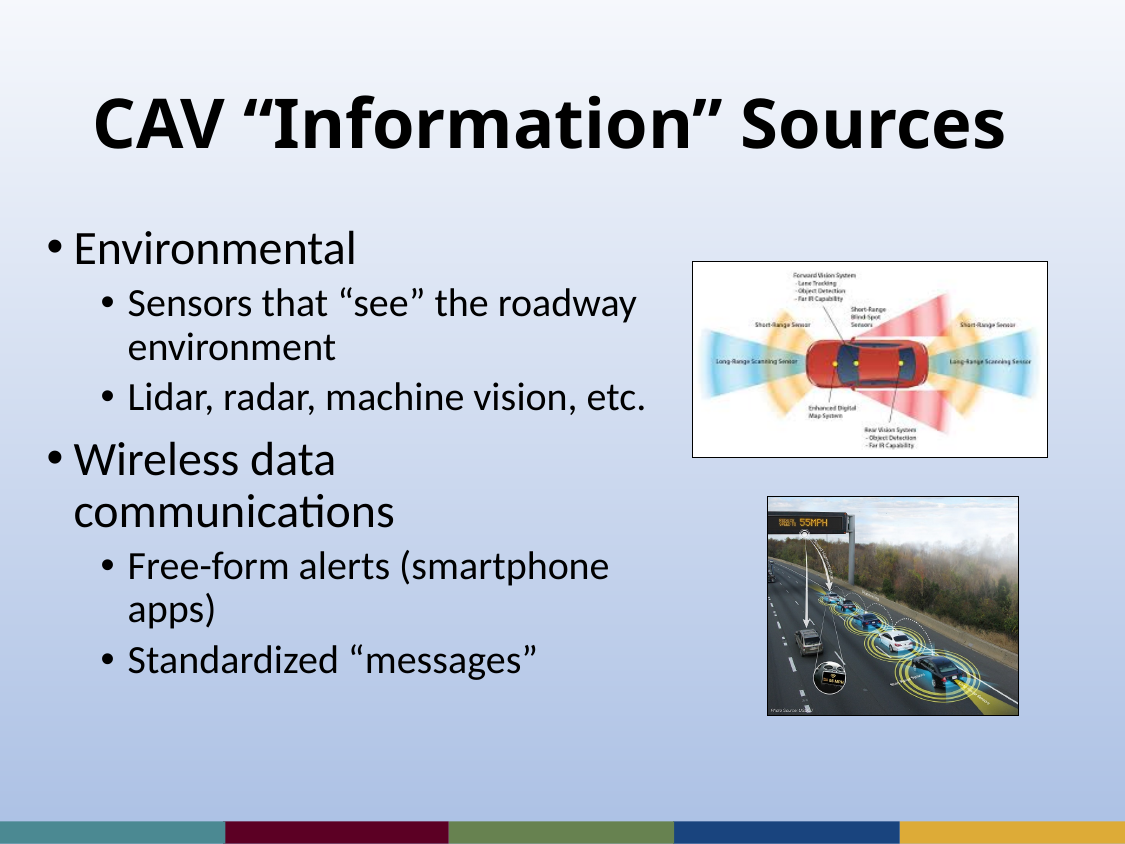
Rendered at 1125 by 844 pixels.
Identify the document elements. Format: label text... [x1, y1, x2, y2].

picture [766, 496, 1019, 716]
list Environmental Sensors that “see” the roadway environment Lidar, radar, machine vision, etc. Wireless data communications Free-form alerts (smartphone apps) Standardized “messages” [31, 215, 667, 716]
title CAV “Information” Sources [77, 44, 1048, 208]
picture [692, 261, 1048, 458]
